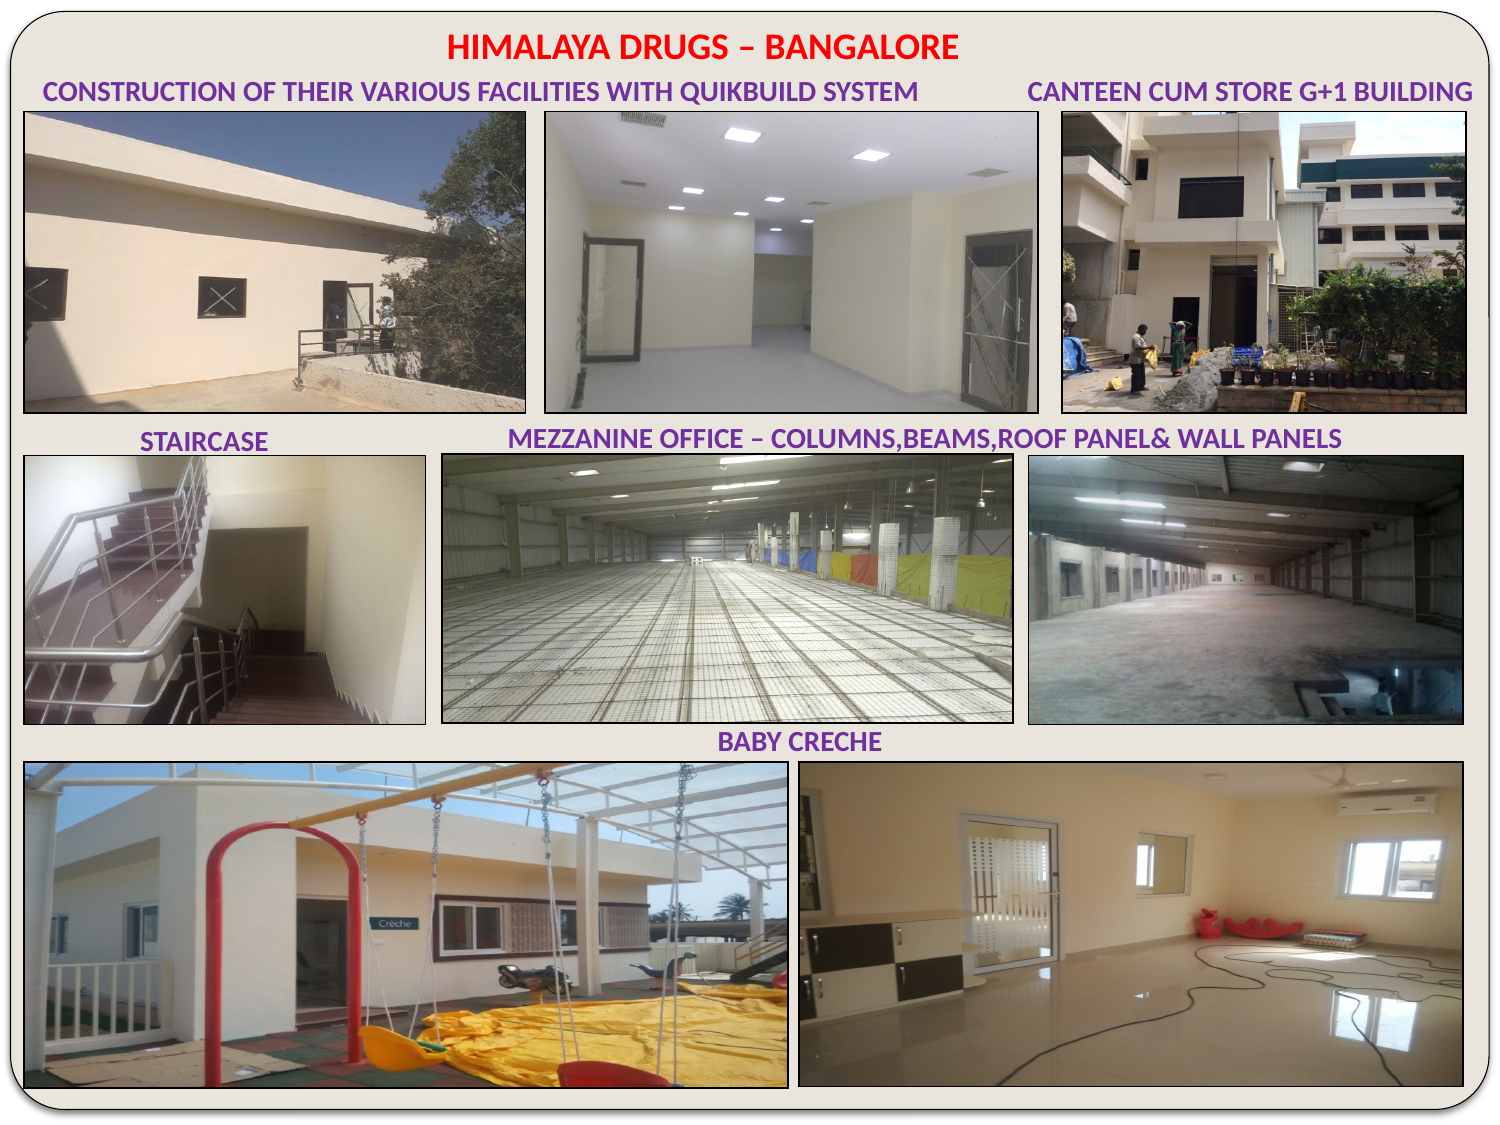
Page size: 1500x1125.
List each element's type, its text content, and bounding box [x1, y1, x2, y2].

text_box CONSTRUCTION OF THEIR VARIOUS FACILITIES WITH QUIKBUILD SYSTEM [24, 64, 938, 115]
text_box STAIRCASE [125, 422, 375, 454]
text_box [487, 0, 1013, 14]
picture [799, 762, 1463, 1087]
picture [24, 762, 788, 1088]
picture [24, 456, 426, 725]
picture [1028, 456, 1463, 725]
text_box CANTEEN CUM STORE G+1 BUILDING [1012, 64, 1500, 115]
text_box BABY CRECHE [649, 732, 950, 765]
picture [1062, 112, 1466, 413]
text_box HIMALAYA DRUGS – BANGALORE [347, 14, 1060, 75]
picture [442, 454, 1013, 723]
picture [24, 112, 526, 413]
picture [545, 112, 1038, 413]
text_box MEZZANINE OFFICE – COLUMNS,BEAMS,ROOF PANEL& WALL PANELS [462, 412, 1388, 463]
